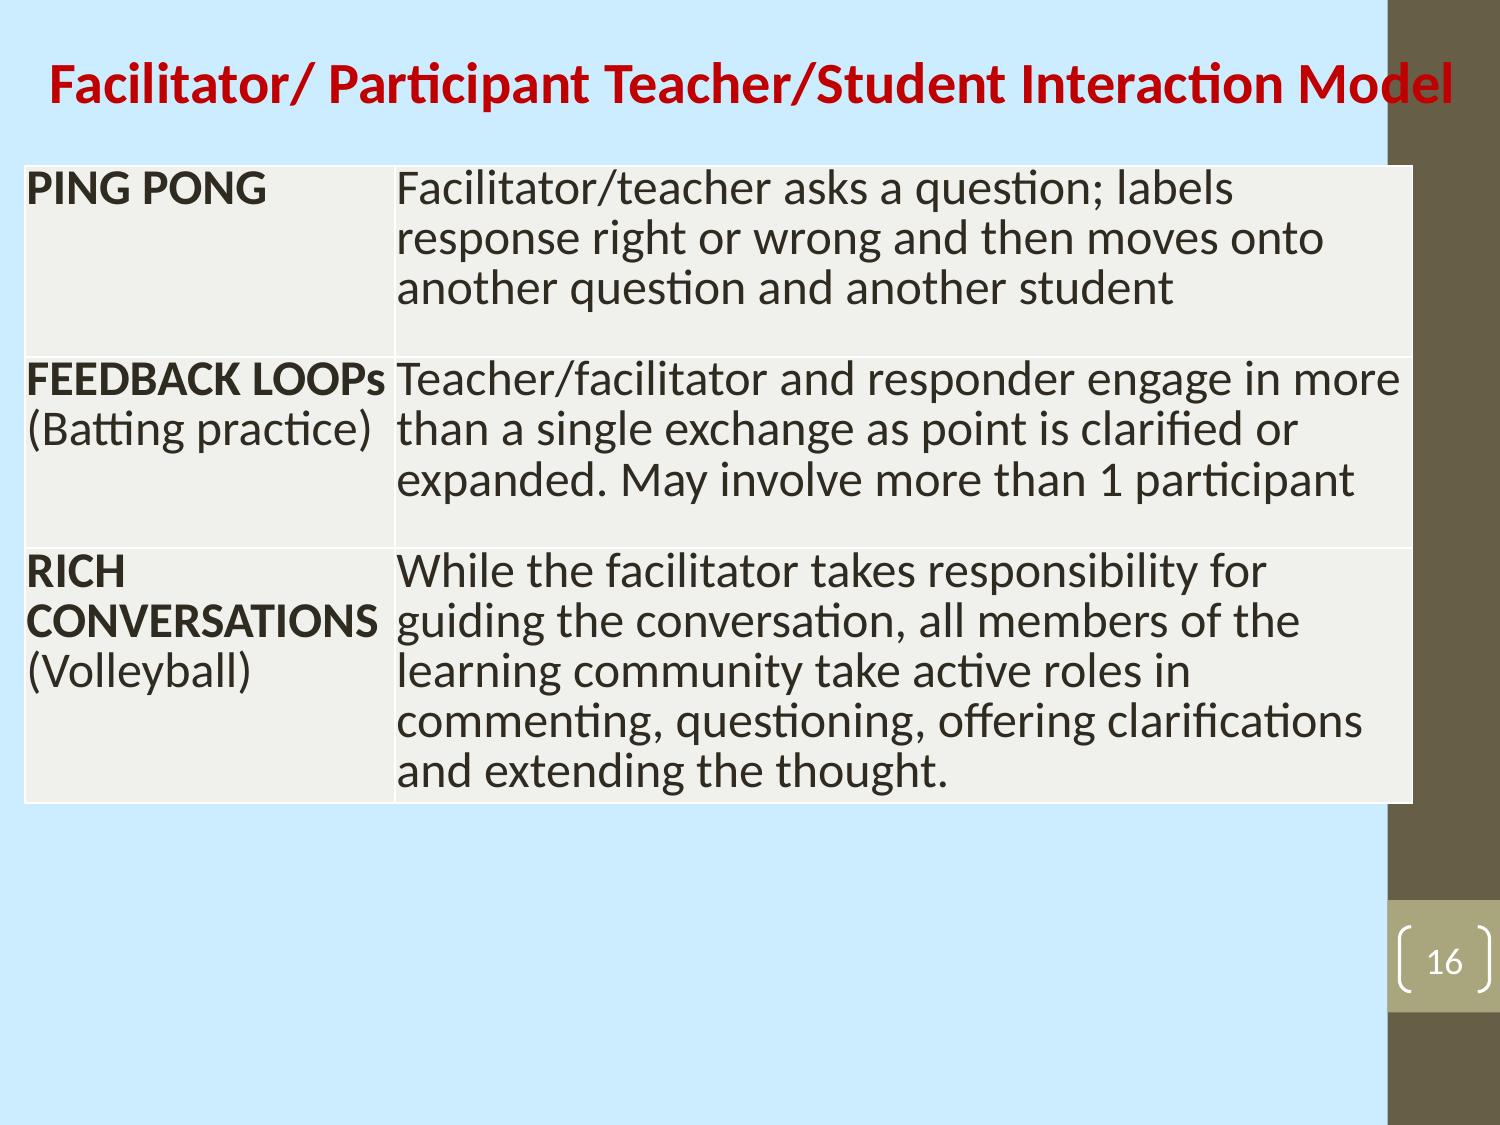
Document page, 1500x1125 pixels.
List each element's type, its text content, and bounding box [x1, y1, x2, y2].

slide_number 16 [1397, 925, 1492, 994]
table_header PING PONG [26, 167, 394, 356]
table_cell FEEDBACK LOOPs (Batting practice) [26, 358, 394, 547]
table_cell RICH CONVERSATIONS (Volleyball) [26, 549, 394, 802]
table_cell While the facilitator takes responsibility for guiding the conversation, all members of the learning community take active roles in commenting, questioning, offering clarifications and extending the thought. [396, 549, 1412, 802]
table_cell Teacher/facilitator and responder engage in more than a single exchange as point is clarified or expanded. May involve more than 1 participant [396, 358, 1412, 547]
text_box Facilitator/ Participant Teacher/Student Interaction Model [34, 37, 1471, 123]
table_header Facilitator/teacher asks a question; labels response right or wrong and then moves onto another question and another student [396, 167, 1412, 356]
